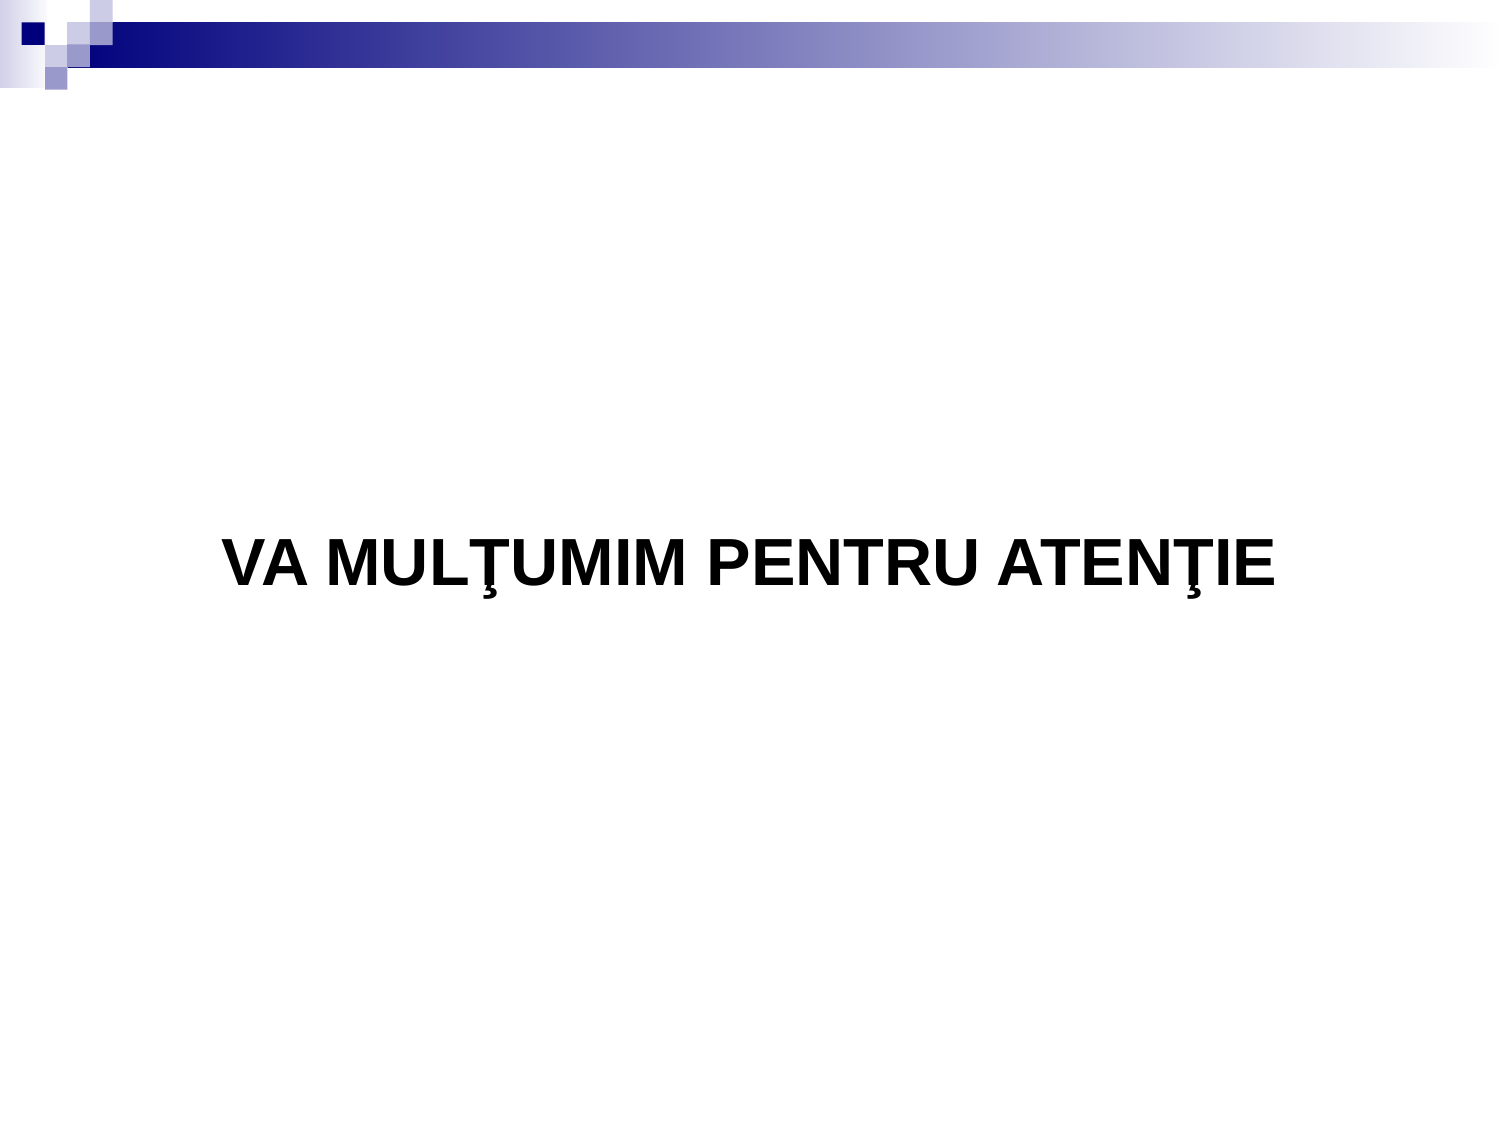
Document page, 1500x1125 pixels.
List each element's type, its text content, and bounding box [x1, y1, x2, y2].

list VA MULŢUMIM PENTRU ATENŢIE [74, 324, 1426, 963]
